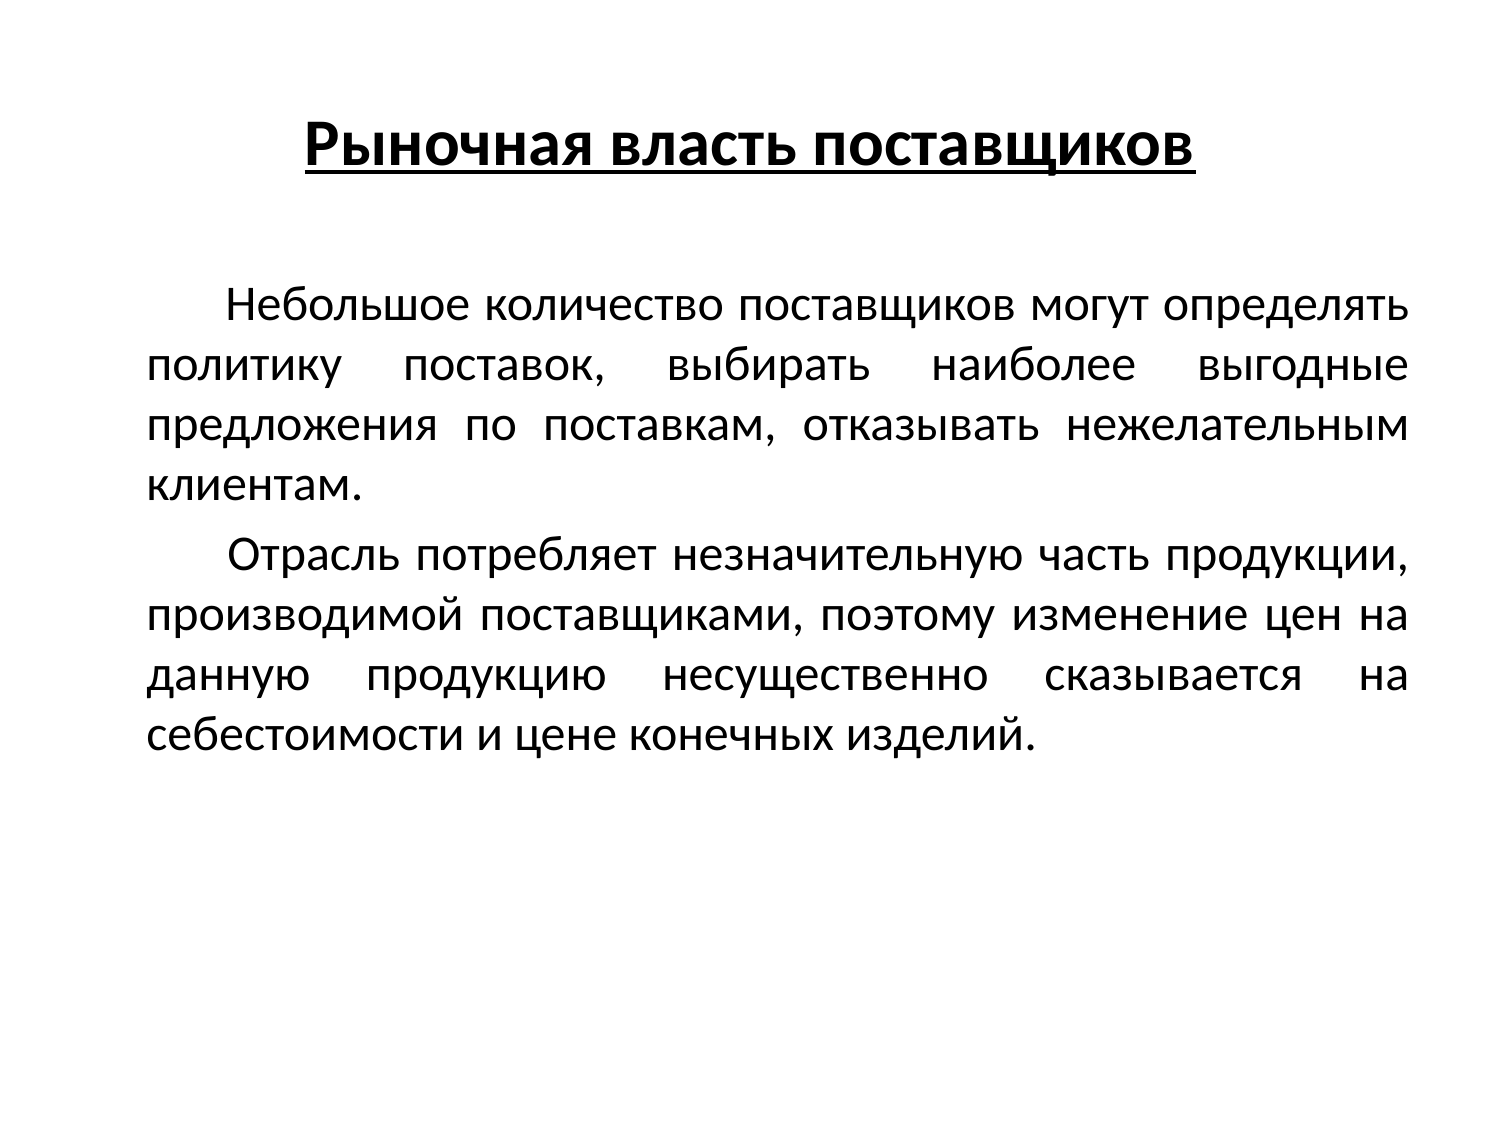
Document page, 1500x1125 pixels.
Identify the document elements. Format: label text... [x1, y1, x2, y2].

list Небольшое количество поставщиков могут определять политику поставок, выбирать наиболее выгодные предложения по поставкам, отказывать нежелательным клиентам. Отрасль потребляет незначительную часть продукции, производимой поставщиками, поэтому изменение цен на данную продукцию несущественно сказывается на себестоимости и цене конечных изделий. [75, 262, 1425, 1005]
title Рыночная власть поставщиков [75, 45, 1425, 233]
